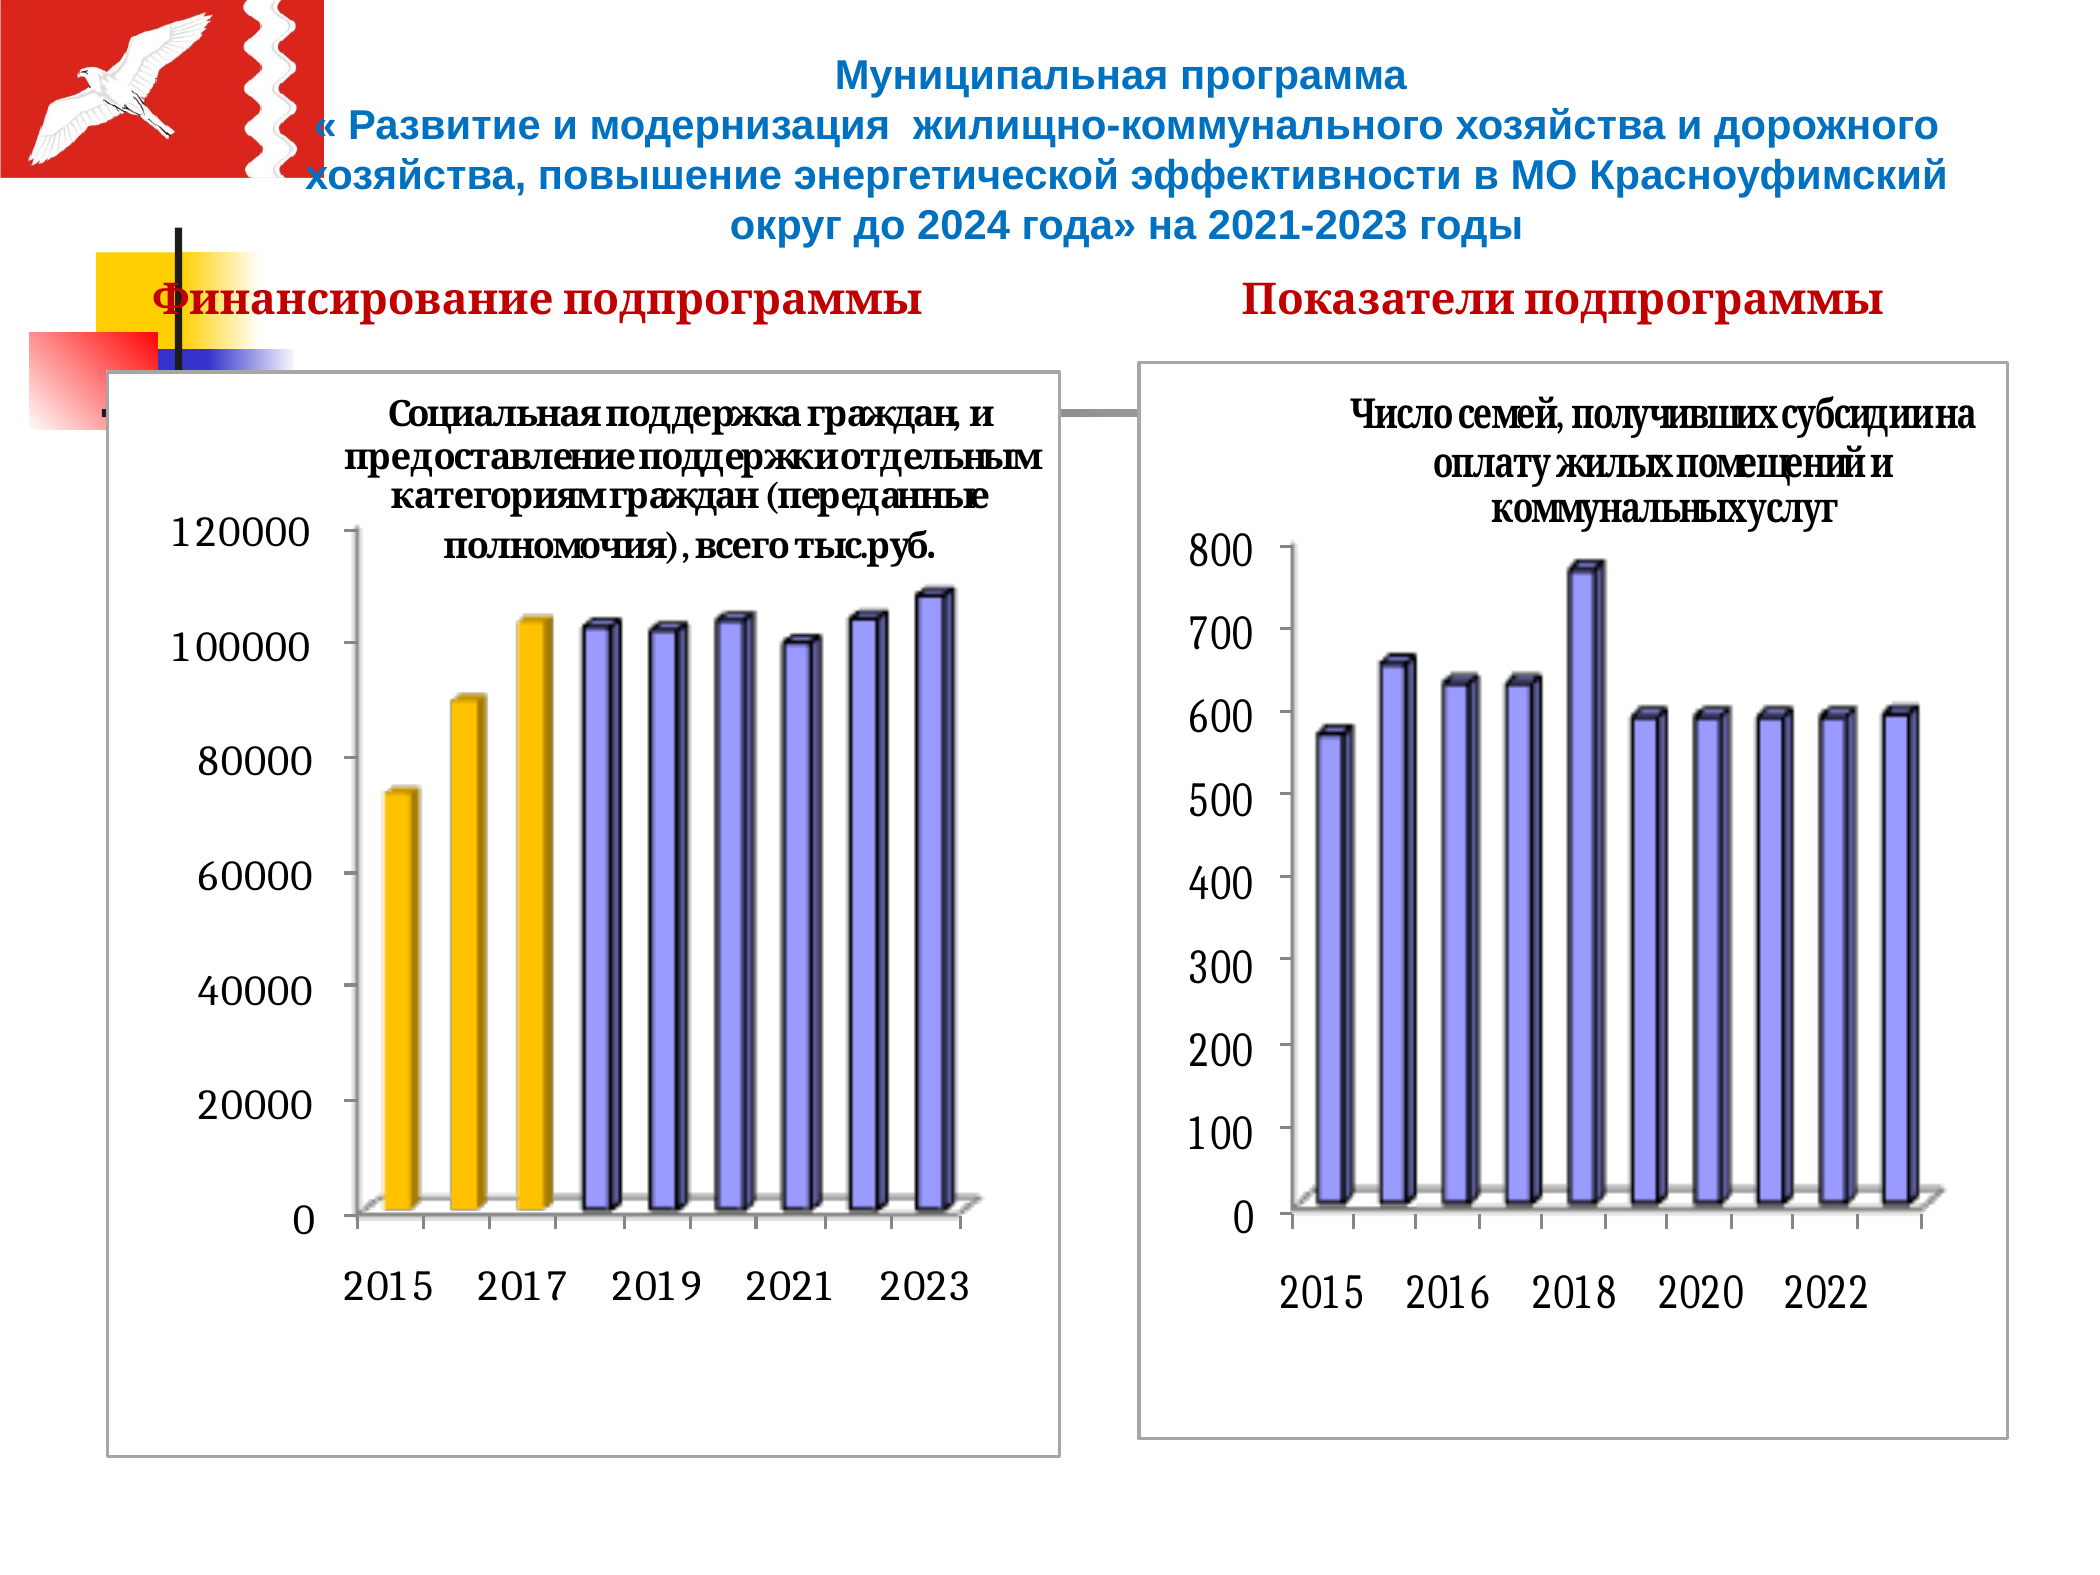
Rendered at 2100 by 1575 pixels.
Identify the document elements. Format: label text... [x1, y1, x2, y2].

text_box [88, 353, 1078, 1475]
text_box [1121, 341, 2019, 1456]
text_box Муниципальная программа « Развитие и модернизация жилищно-коммунального хозяйства и дорожного хозяйства, повышение энергетической эффективности в МО Красноуфимский округ до 2024 года» на 2021-2023 годы [223, 37, 2031, 259]
picture [0, 0, 324, 179]
text_box Показатели подпрограммы [984, 260, 2100, 334]
text_box Финансирование подпрограммы [90, 260, 984, 334]
